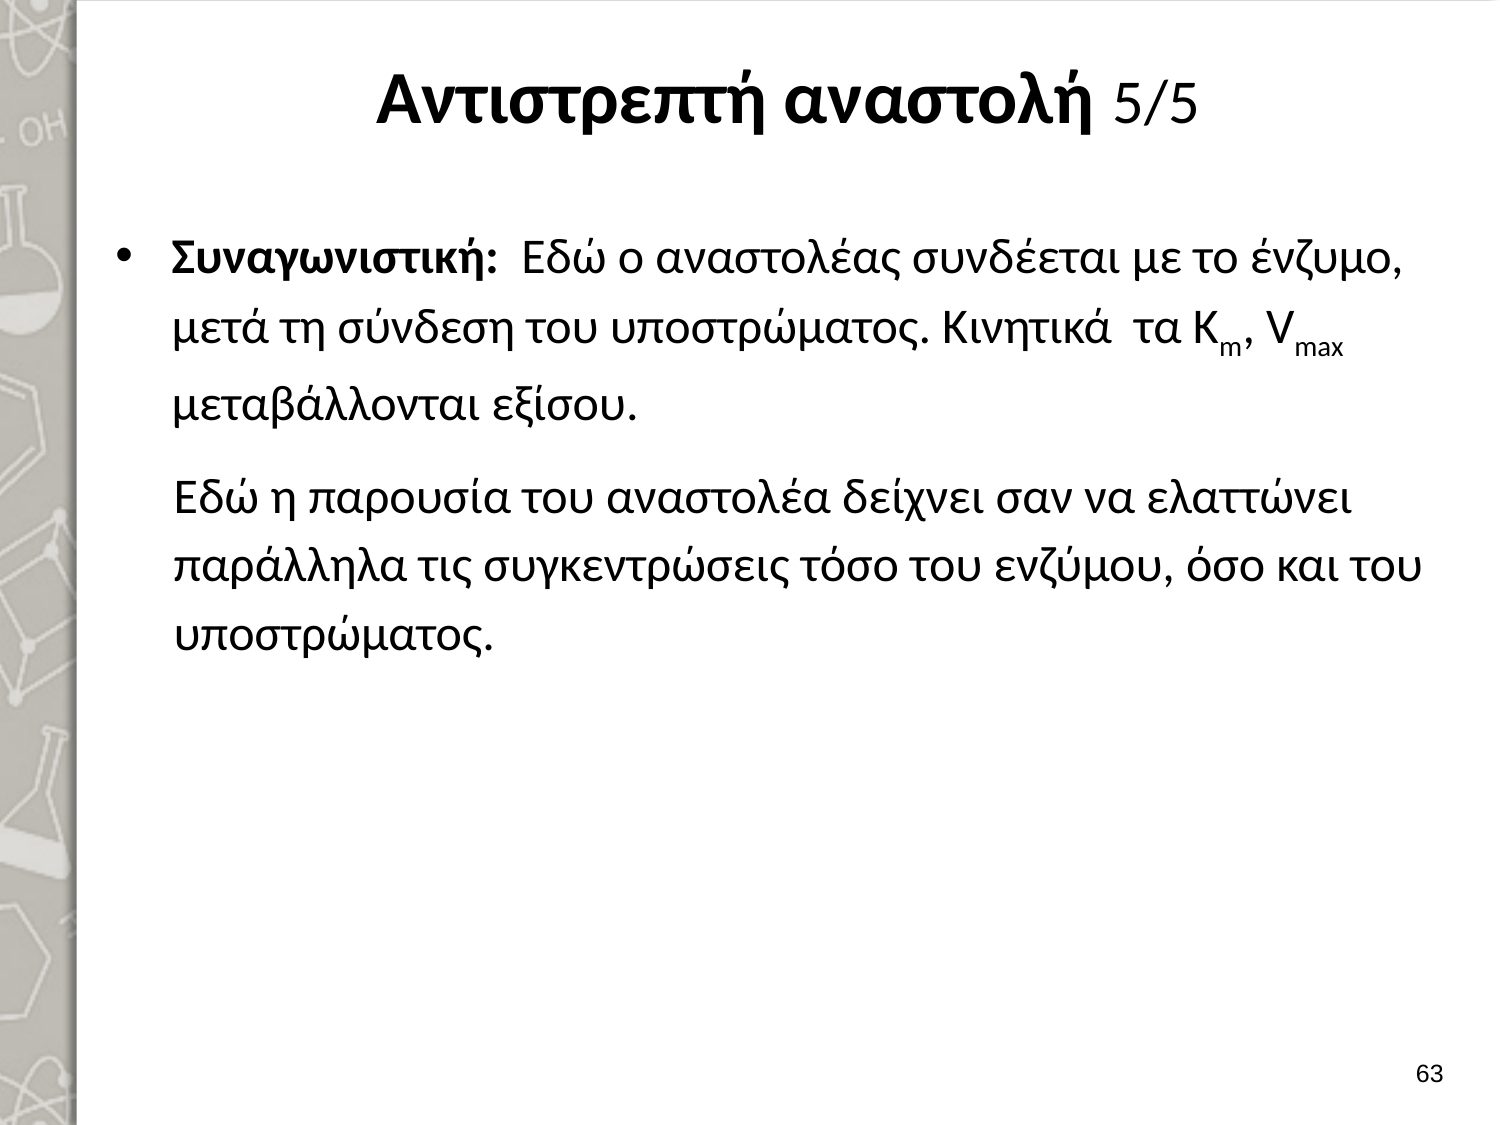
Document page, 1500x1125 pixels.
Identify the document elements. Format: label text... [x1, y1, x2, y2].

list Συναγωνιστική: Εδώ ο αναστολέας συνδέεται με το ένζυμο, μετά τη σύνδεση του υποστρώματος. Κινητικά τα Km, Vmax μεταβάλλονται εξίσου. Εδώ η παρουσία του αναστολέα δείχνει σαν να ελαττώνει παράλληλα τις συγκεντρώσεις τόσο του ενζύμου, όσο και του υποστρώματος. [100, 208, 1471, 1024]
title Αντιστρεπτή αναστολή 5/5 [76, 19, 1500, 169]
slide_number 62 [1108, 1042, 1459, 1103]
